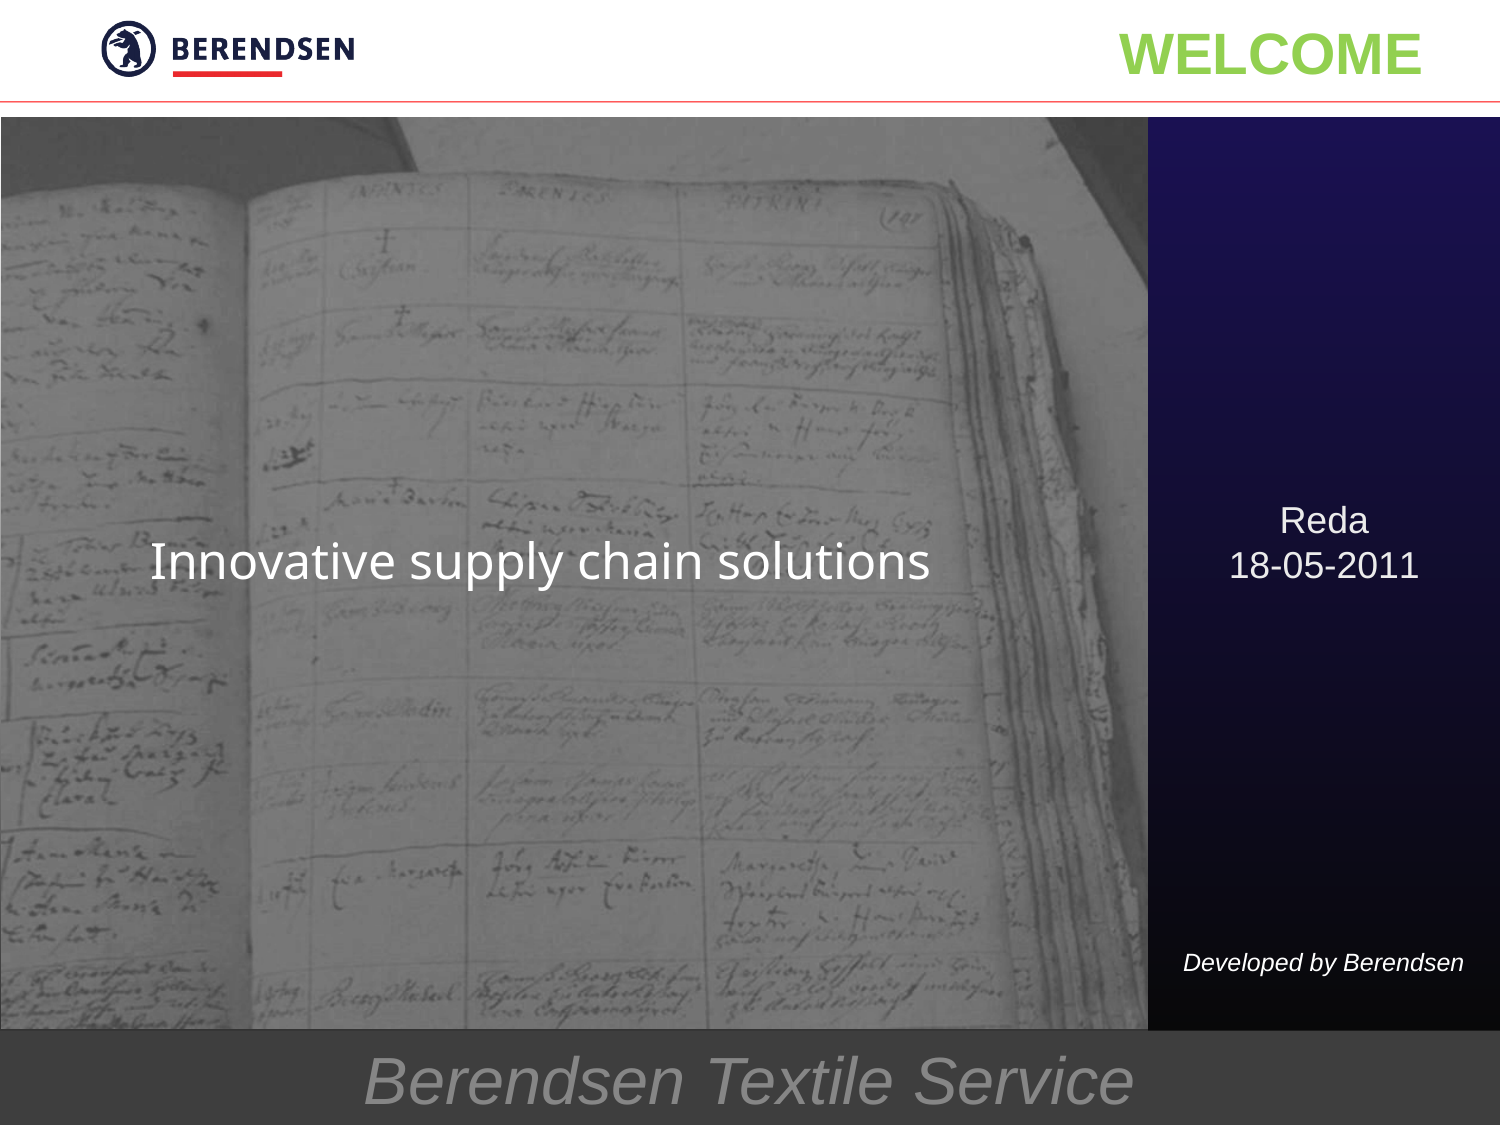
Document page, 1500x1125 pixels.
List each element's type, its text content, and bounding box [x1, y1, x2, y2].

text_box WELCOME [1042, 0, 1500, 103]
picture [1, 116, 1220, 1030]
text_box Reda 18-05-2011 Developed by Berendsen [1222, 117, 1500, 1030]
text_box Berendsen Textile Service [0, 1030, 1500, 1125]
picture [88, 19, 367, 80]
